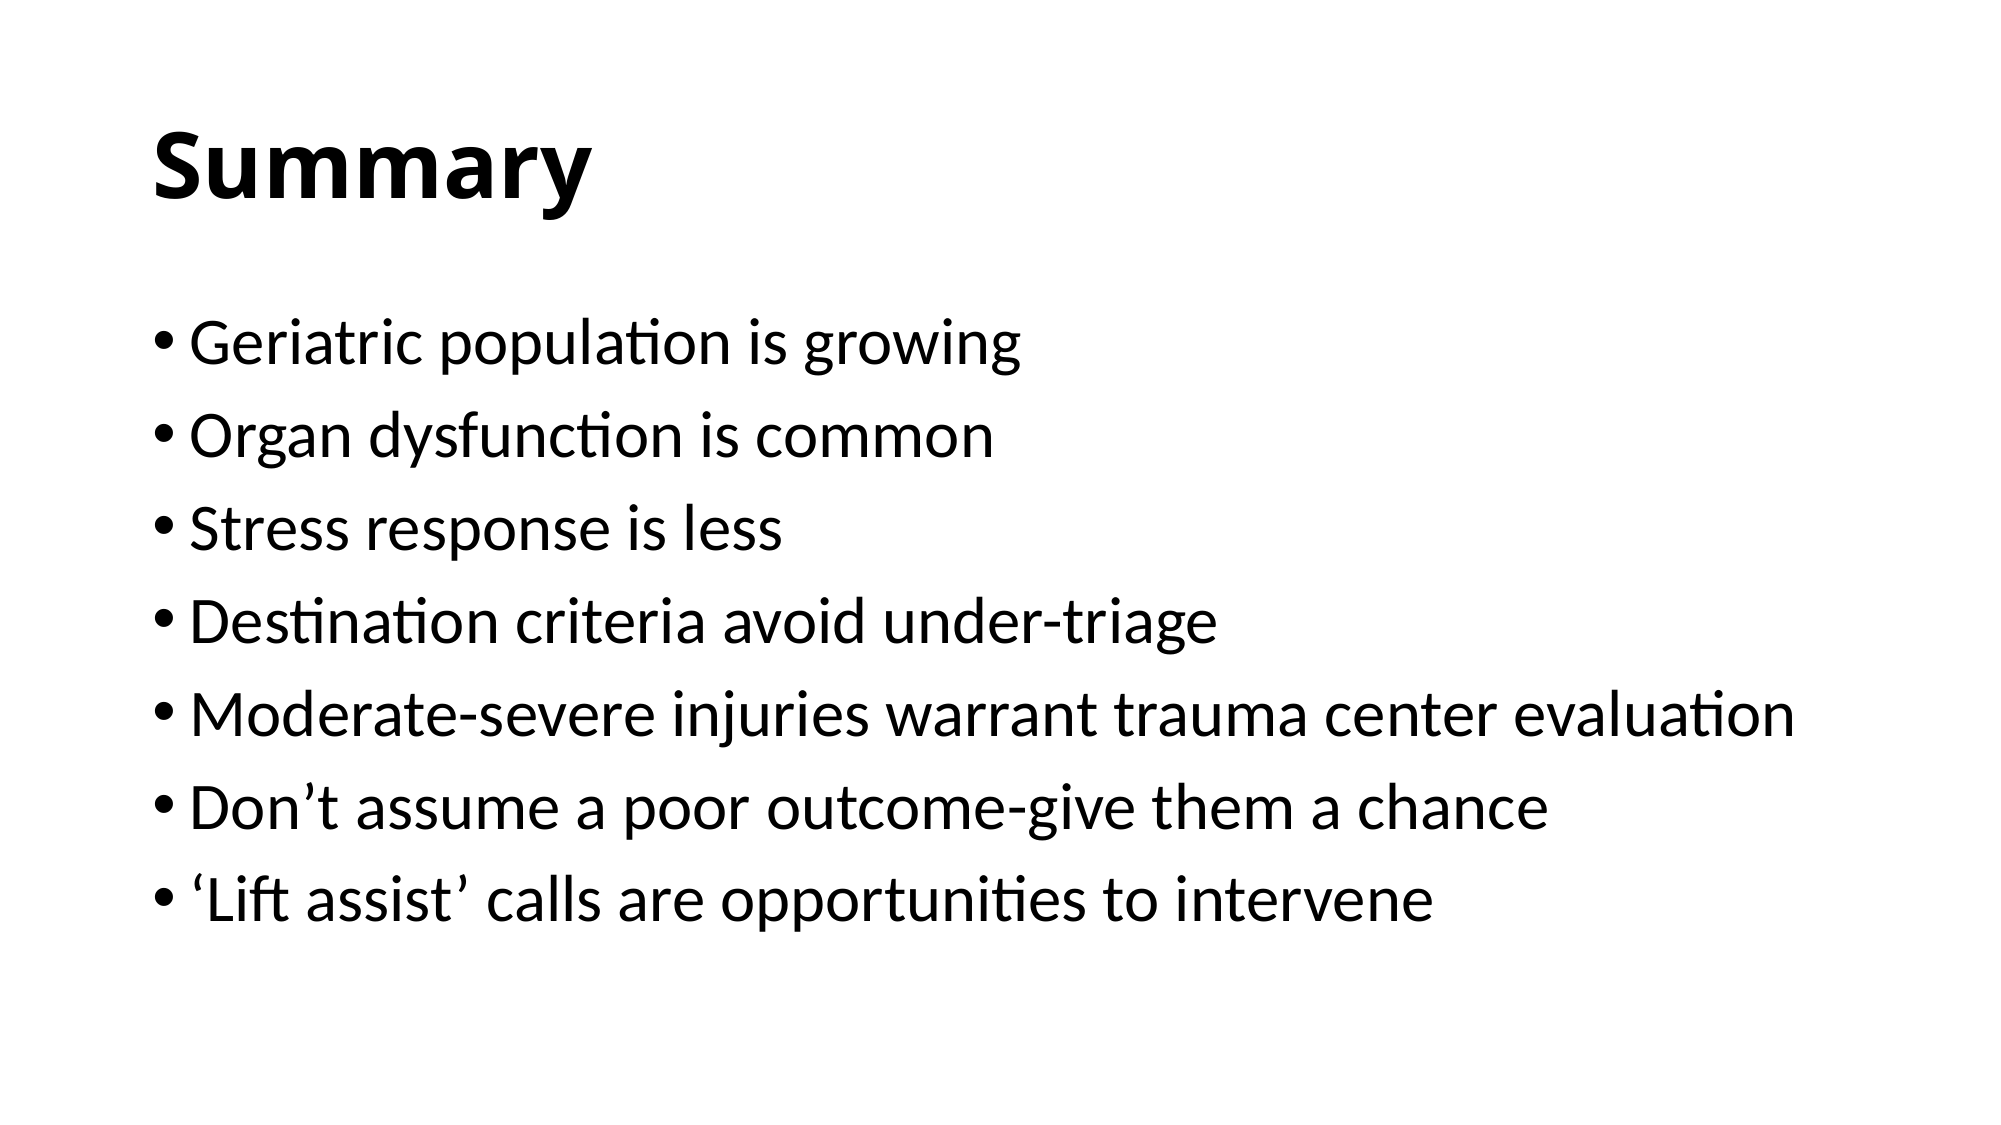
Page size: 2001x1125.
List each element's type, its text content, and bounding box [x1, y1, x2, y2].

title Summary [137, 59, 1863, 278]
list Geriatric population is growing Organ dysfunction is common Stress response is less Destination criteria avoid under-triage Moderate-severe injuries warrant trauma center evaluation Don’t assume a poor outcome-give them a chance ‘Lift assist’ calls are opportunities to intervene [137, 299, 1863, 1108]
